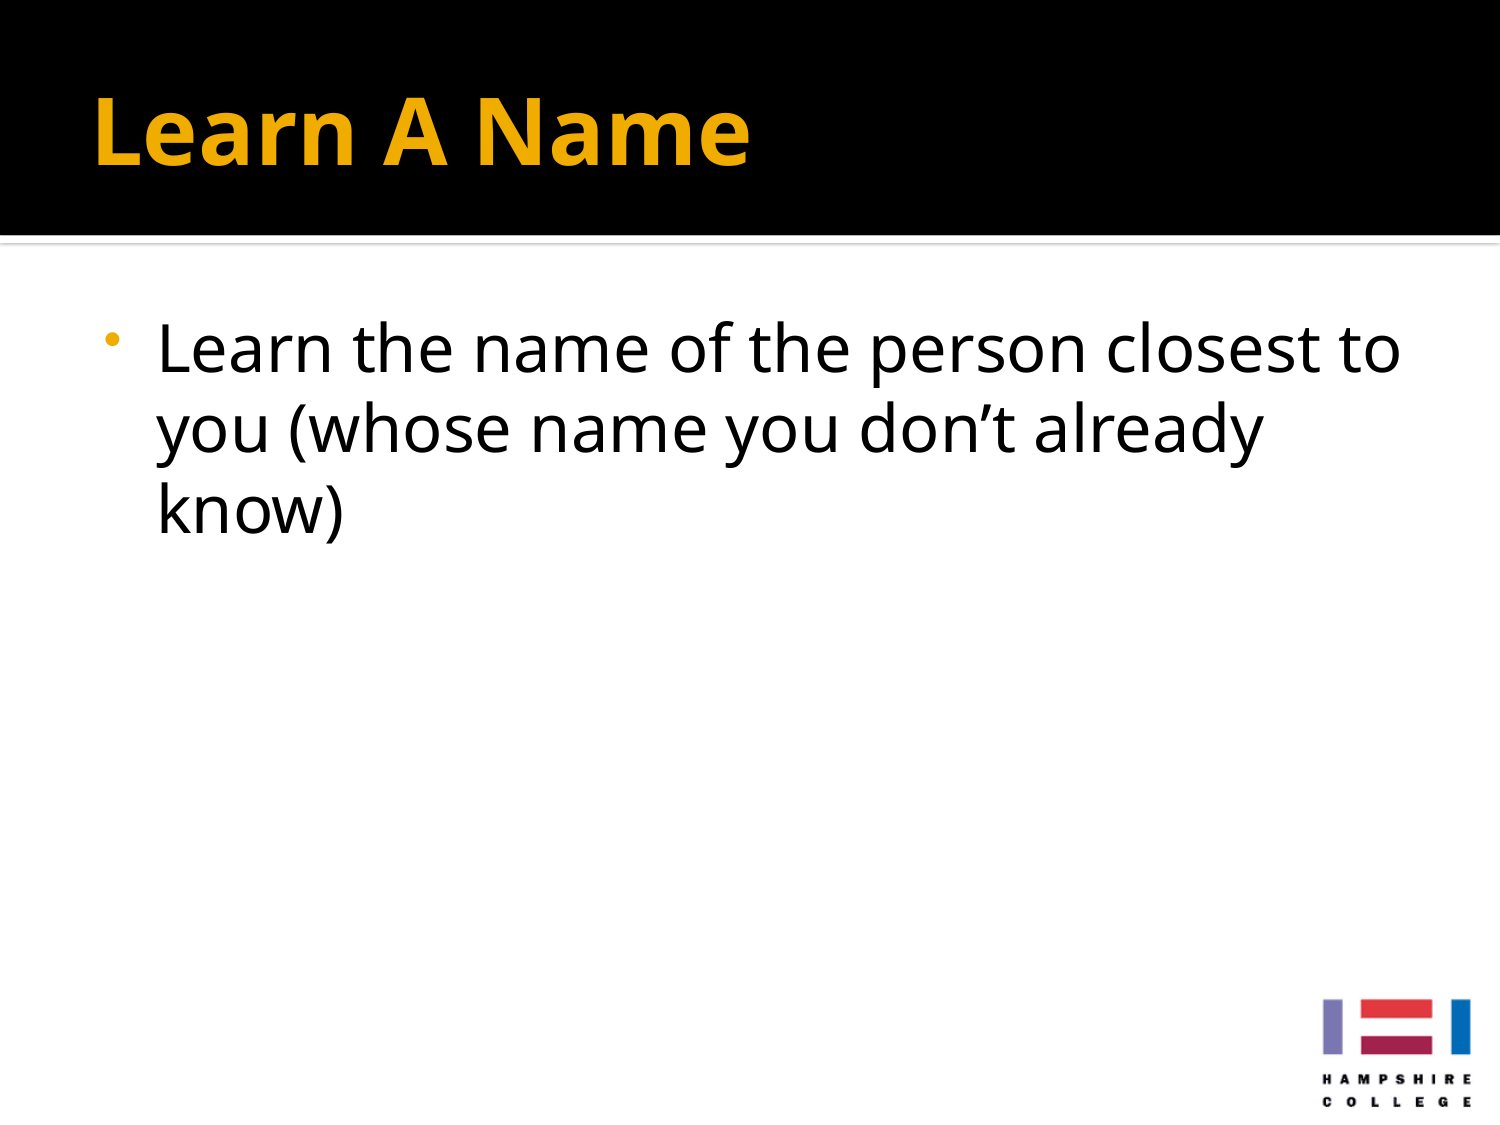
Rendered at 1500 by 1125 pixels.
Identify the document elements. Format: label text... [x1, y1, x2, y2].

list Learn the name of the person closest to you (whose name you don’t already know) [75, 291, 1425, 1050]
picture [1299, 978, 1500, 1125]
title Learn A Name [75, 25, 1425, 231]
